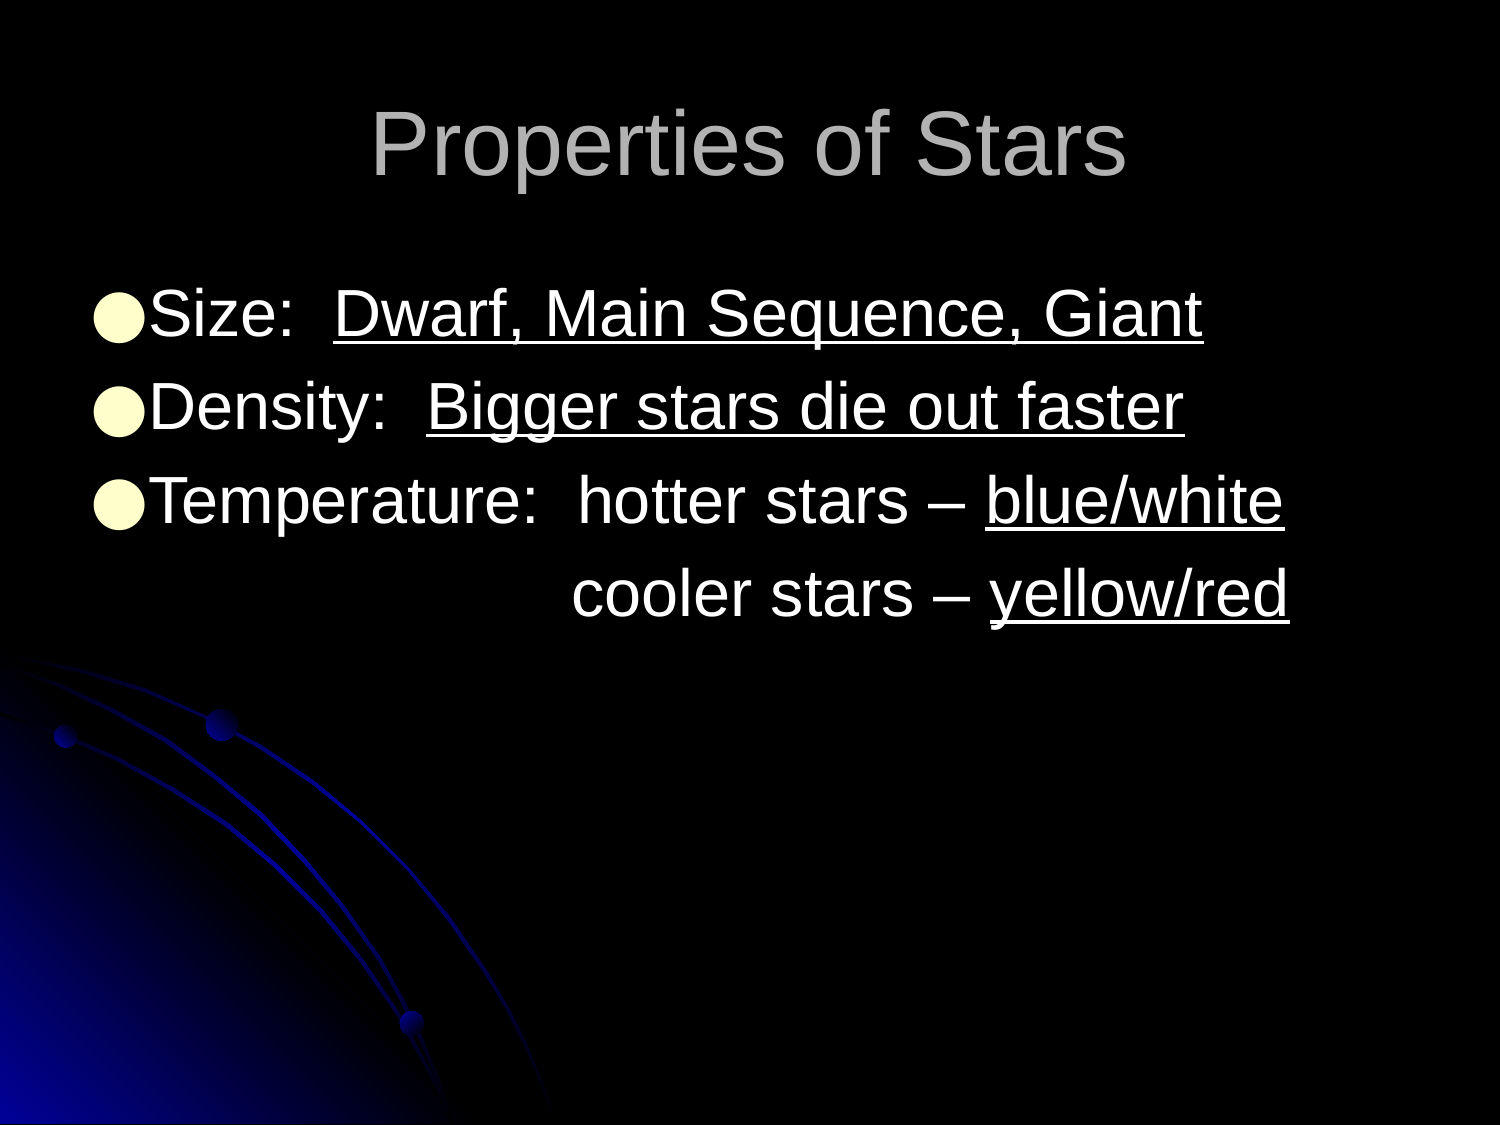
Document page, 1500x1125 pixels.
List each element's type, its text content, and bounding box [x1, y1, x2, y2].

title Properties of Stars [75, 45, 1425, 233]
list Size: Dwarf, Main Sequence, Giant Density: Bigger stars die out faster Temperature: hotter stars – blue/white cooler stars – yellow/red [75, 262, 1425, 1006]
